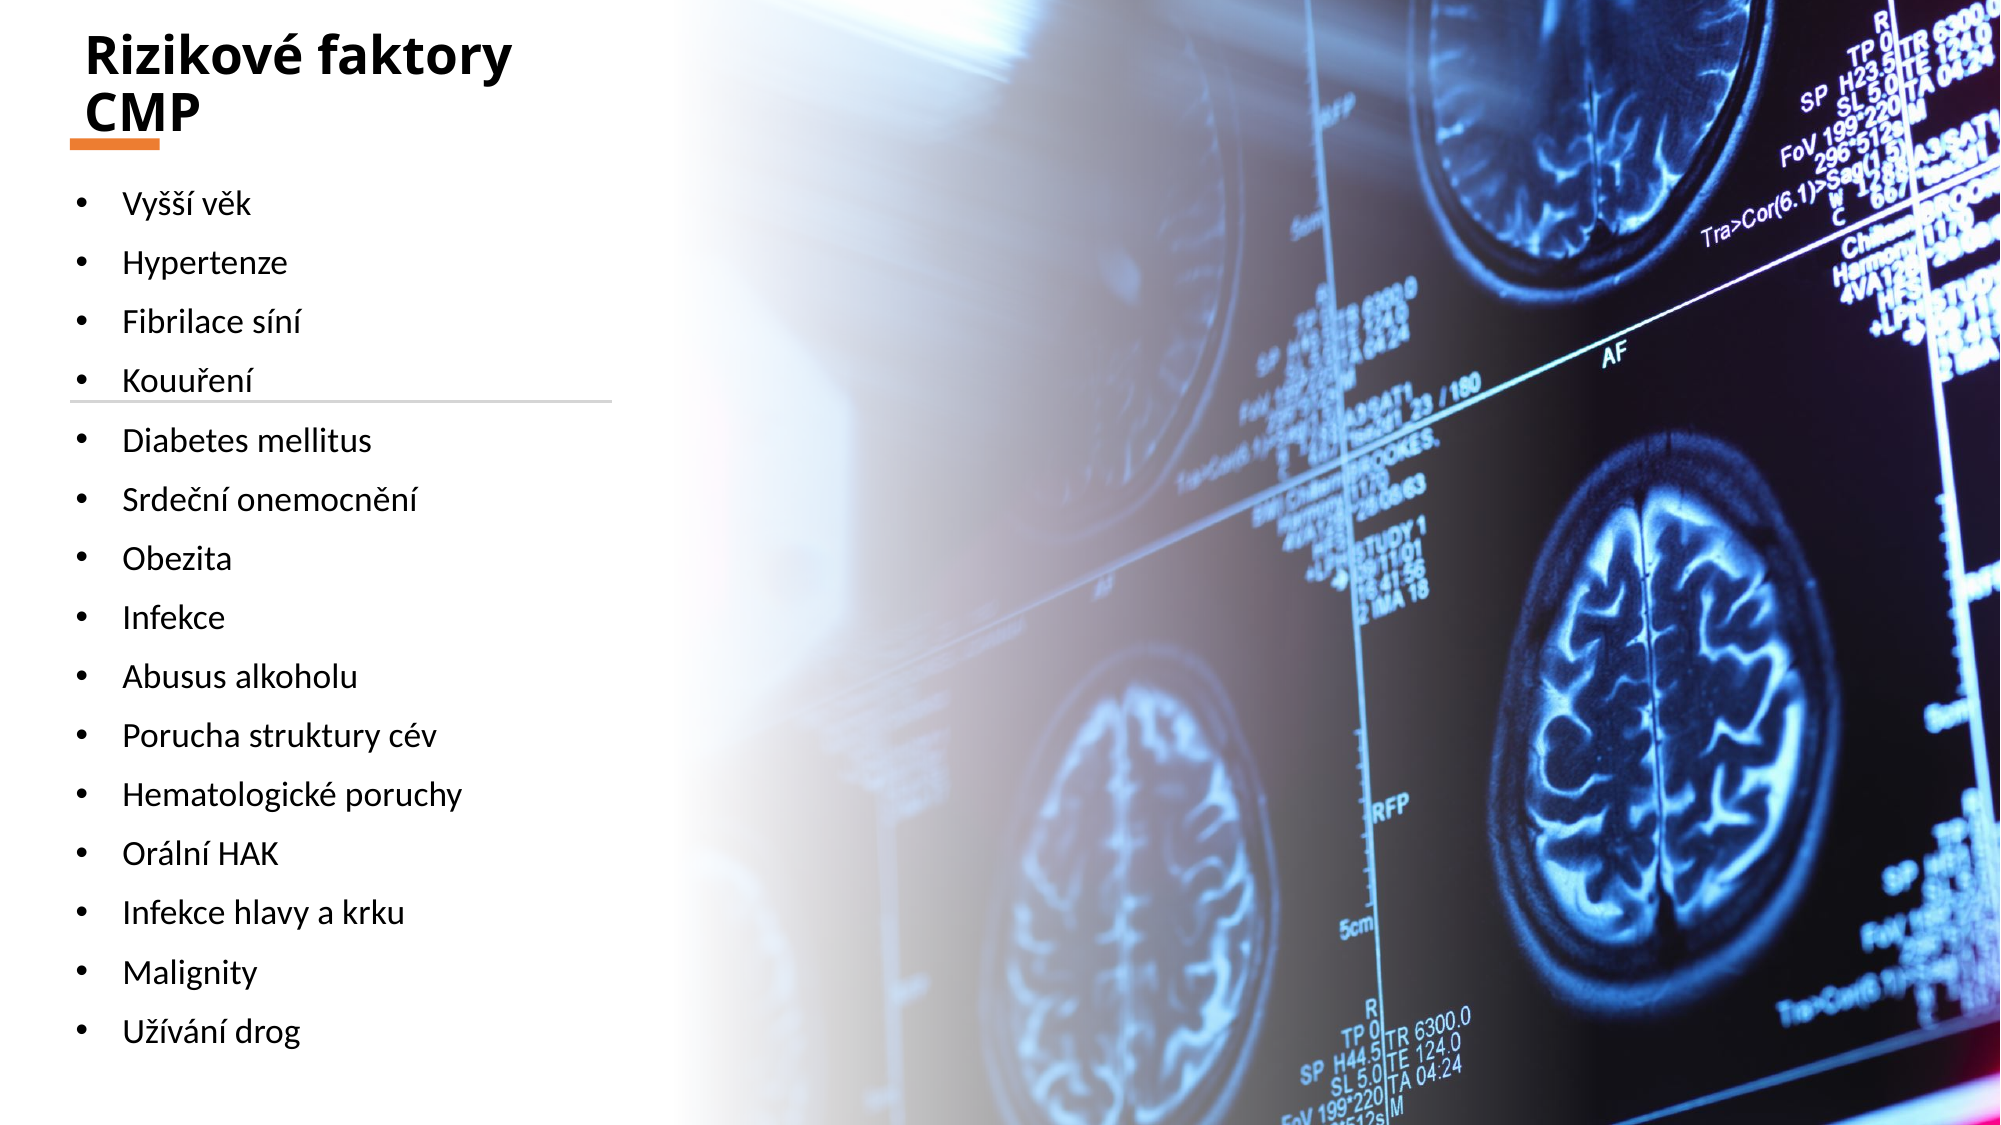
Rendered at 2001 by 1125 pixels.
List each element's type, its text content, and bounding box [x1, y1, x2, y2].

text_box Vyšší věk Hypertenze Fibrilace síní Kouuření Diabetes mellitus Srdeční onemocnění Obezita Infekce Abusus alkoholu Porucha struktury cév Hematologické poruchy Orální HAK Infekce hlavy a krku Malignity Užívání drog [60, 177, 577, 1096]
picture [577, 0, 2000, 1125]
text_box [0, 0, 577, 1125]
title Rizikové faktory CMP [69, 20, 577, 151]
text_box [69, 137, 161, 151]
